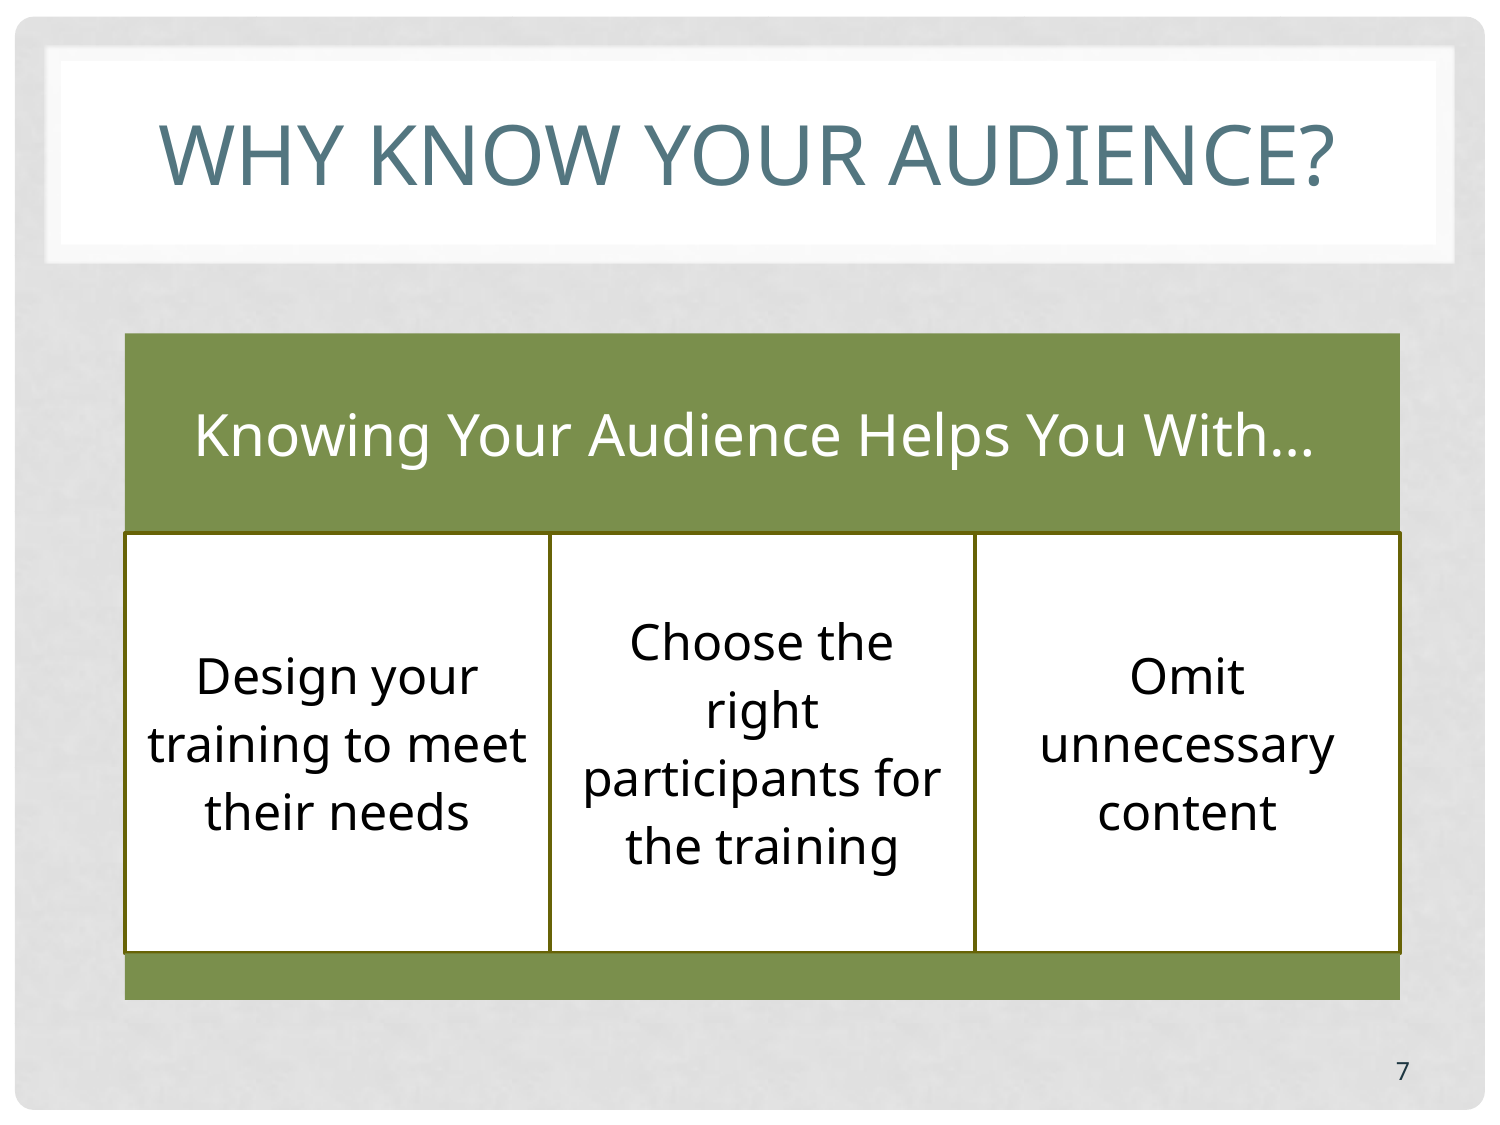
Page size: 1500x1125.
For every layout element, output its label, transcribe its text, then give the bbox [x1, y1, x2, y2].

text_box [124, 333, 1401, 1001]
title Why Know Your Audience? [69, 66, 1425, 238]
slide_number 7 [1074, 1042, 1425, 1103]
